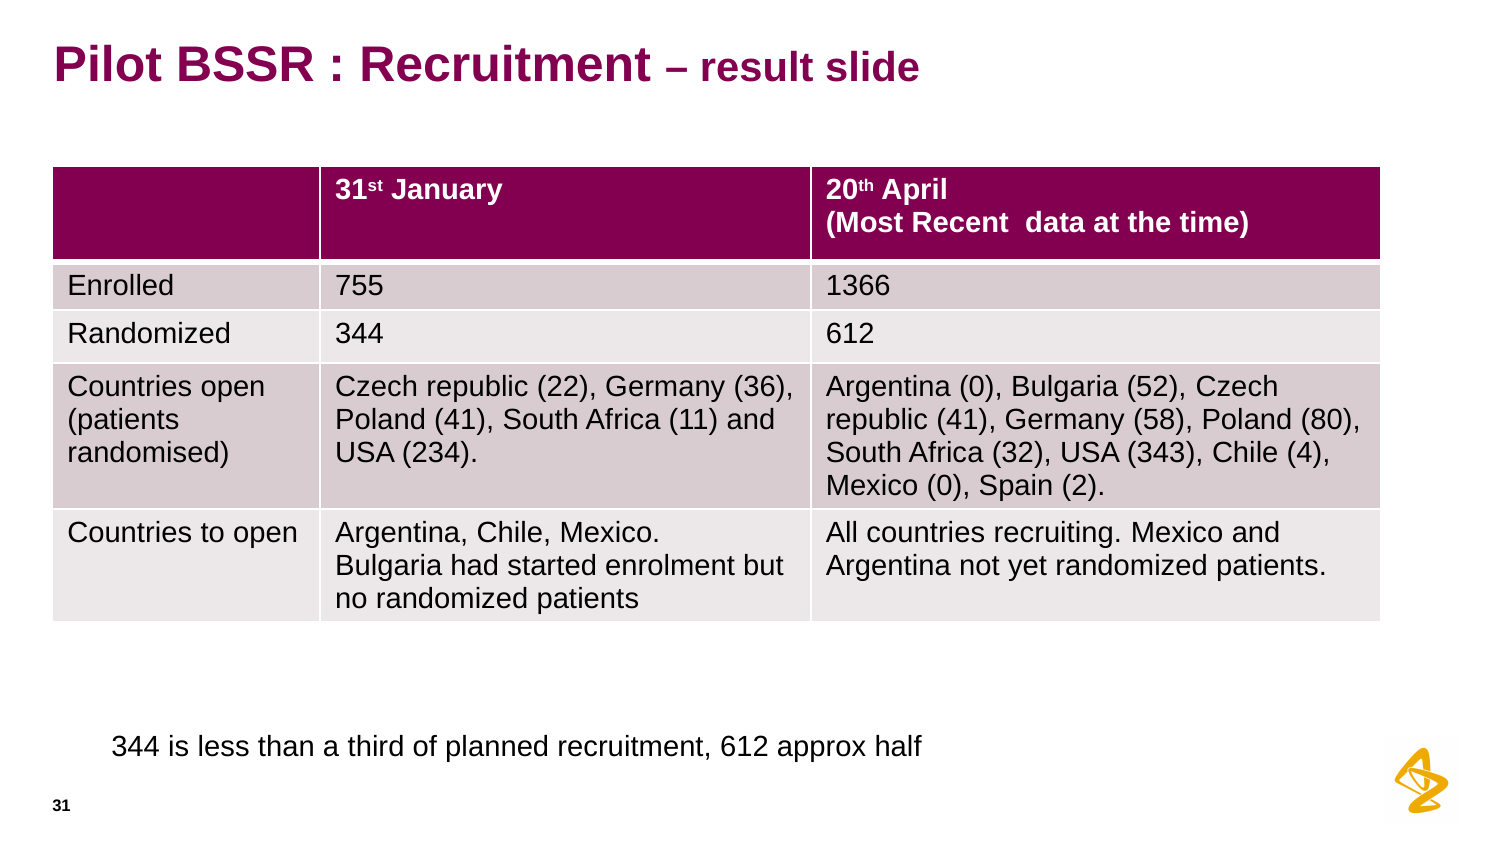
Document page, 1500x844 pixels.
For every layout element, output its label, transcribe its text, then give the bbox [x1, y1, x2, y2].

table_cell Argentina (0), Bulgaria (52), Czech republic (41), Germany (58), Poland (80), South Africa (32), USA (343), Chile (4), Mexico (0), Spain (2). [812, 364, 1380, 508]
table_cell 1366 [812, 265, 1380, 309]
table_cell Randomized [53, 311, 319, 362]
title Pilot BSSR : Recruitment – result slide [38, 23, 1477, 107]
table_cell Czech republic (22), Germany (36), Poland (41), South Africa (11) and USA (234). [321, 364, 810, 508]
table_cell Enrolled [53, 265, 319, 309]
table_header [53, 167, 319, 259]
table_cell 344 [321, 311, 810, 362]
table_cell 755 [321, 265, 810, 309]
table_header 31st January [321, 167, 810, 259]
table_cell 612 [812, 311, 1380, 362]
table_header 20th April (Most Recent data at the time) [812, 167, 1380, 259]
table_cell Argentina, Chile, Mexico. Bulgaria had started enrolment but no randomized patients [321, 510, 810, 621]
text_box 344 is less than a third of planned recruitment, 612 approx half [96, 720, 939, 770]
table_cell All countries recruiting. Mexico and Argentina not yet randomized patients. [812, 510, 1380, 621]
table_cell Countries open (patients randomised) [53, 364, 319, 508]
picture [1384, 737, 1459, 824]
slide_number 31 [52, 795, 118, 822]
table_cell Countries to open [53, 510, 319, 621]
